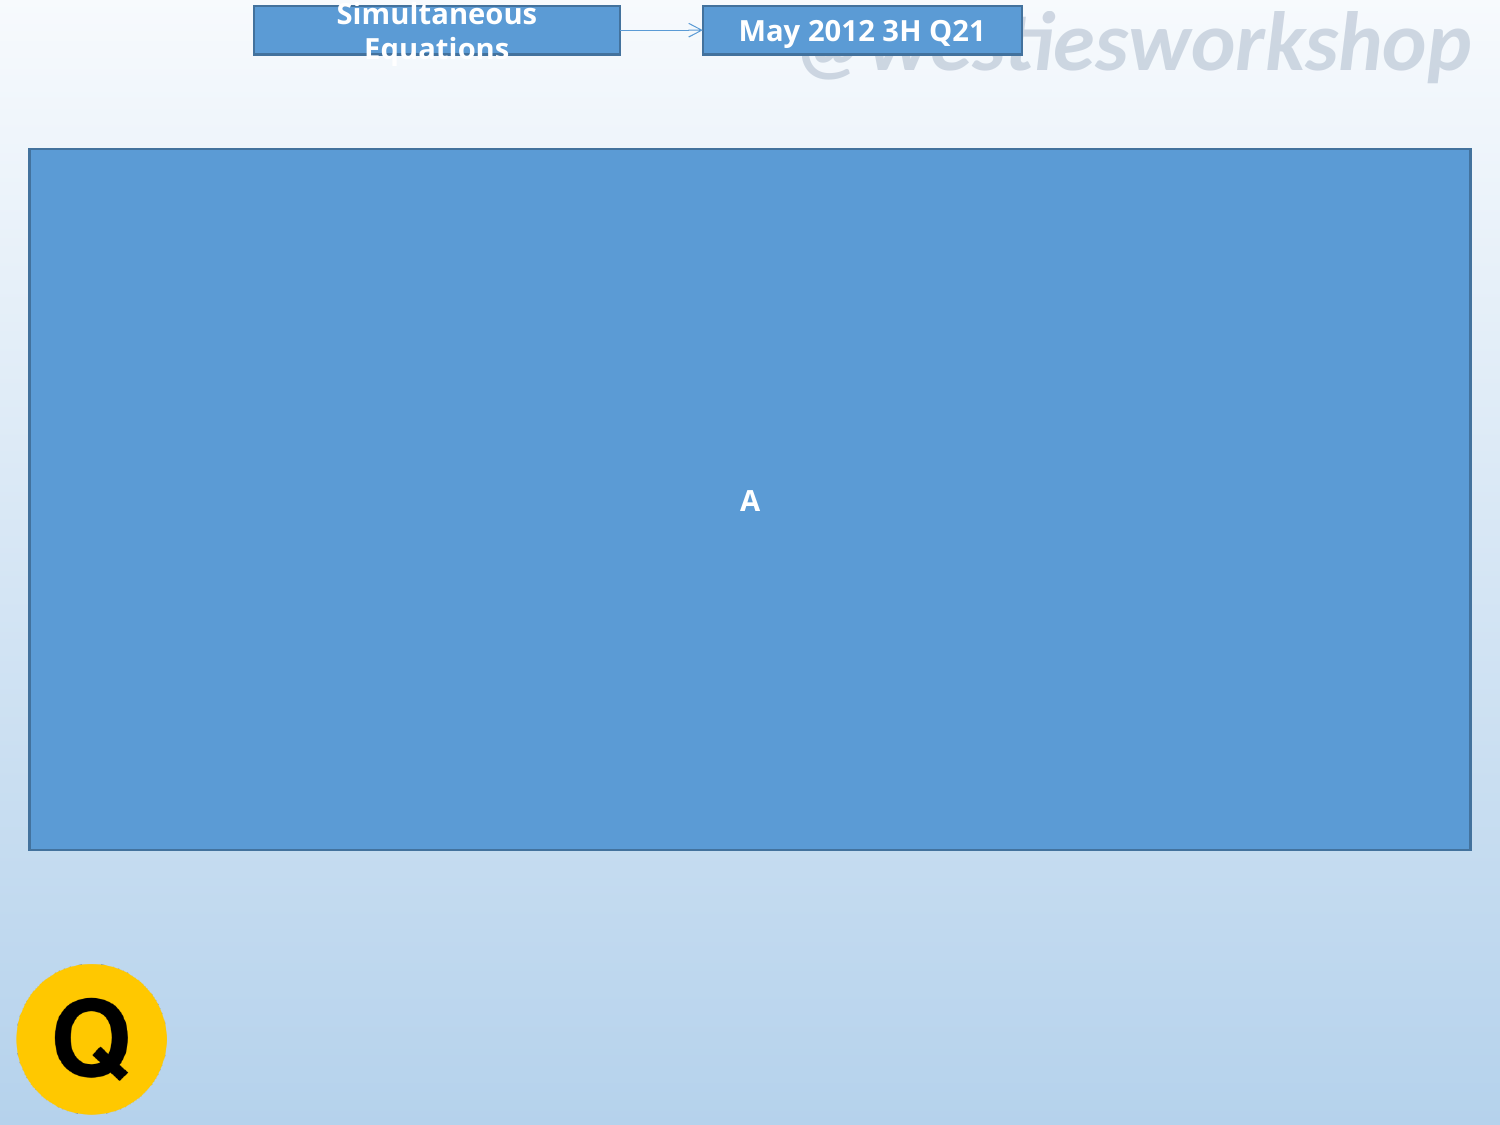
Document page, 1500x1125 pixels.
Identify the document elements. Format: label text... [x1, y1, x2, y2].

text_box May 2012 3H Q21 [702, 5, 1023, 56]
picture [0, 940, 191, 1125]
picture [29, 149, 1471, 851]
text_box Simultaneous Equations [253, 5, 621, 56]
